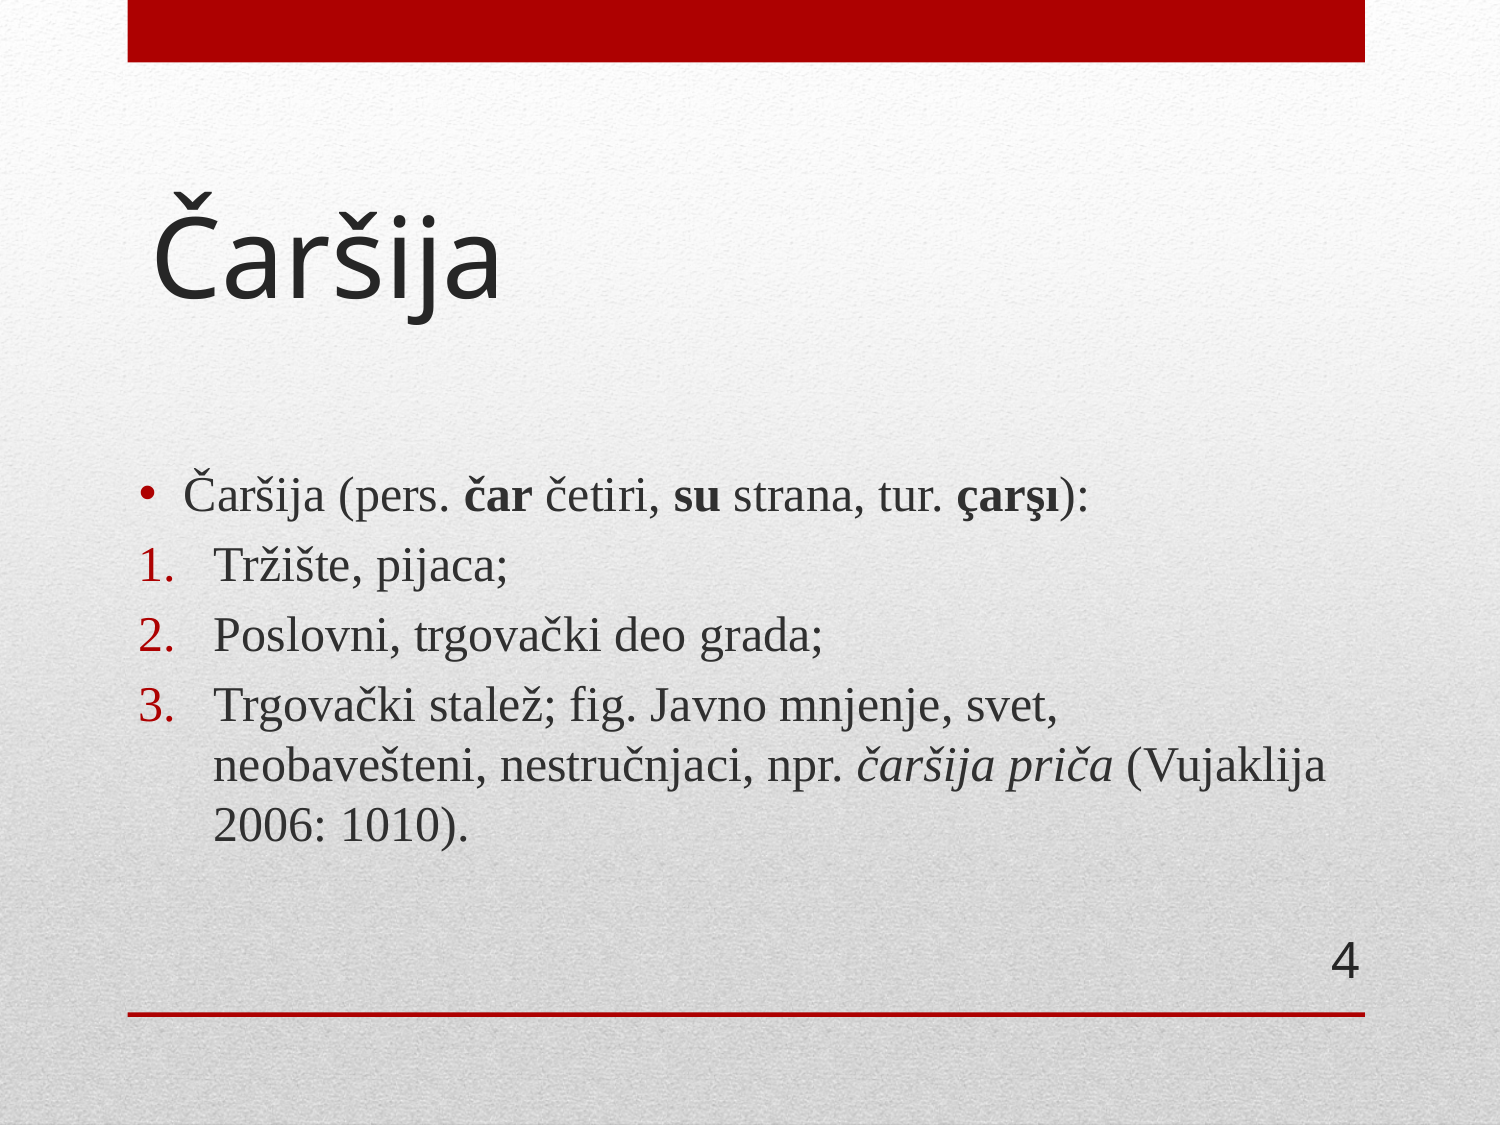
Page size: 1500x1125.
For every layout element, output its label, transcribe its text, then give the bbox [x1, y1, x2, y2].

title Čaršija [135, 66, 1249, 329]
list Čaršija (pers. čar četiri, su strana, tur. çarşı): Tržište, pijaca; Poslovni, trgovački deo grada; Trgovački stalež; fig. Javno mnjenje, svet, neobavešteni, nestručnjaci, npr. čaršija priča (Vujaklija 2006: 1010). [123, 338, 1362, 976]
slide_number 4 [1250, 933, 1375, 993]
